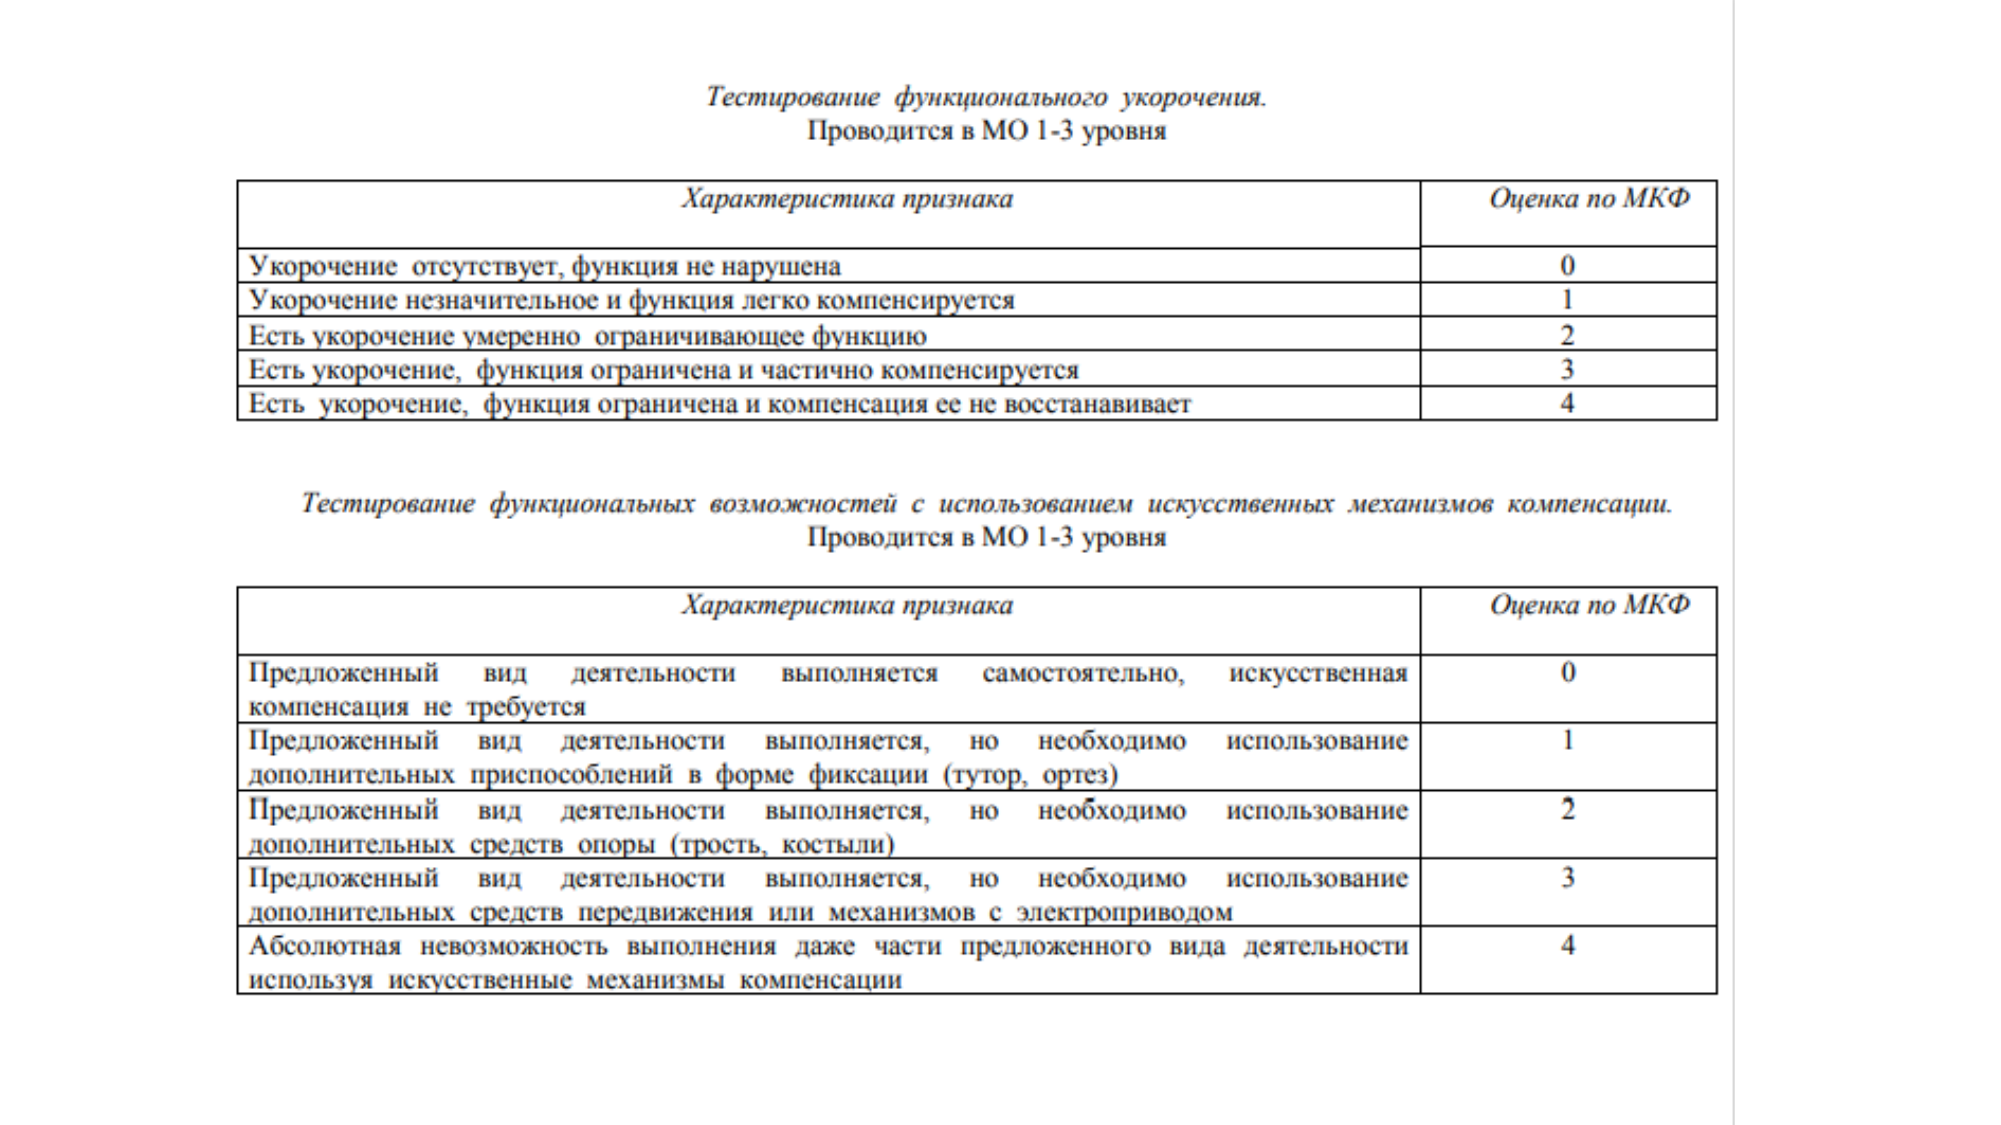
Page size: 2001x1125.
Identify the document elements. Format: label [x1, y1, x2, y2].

picture [217, 0, 1735, 1125]
